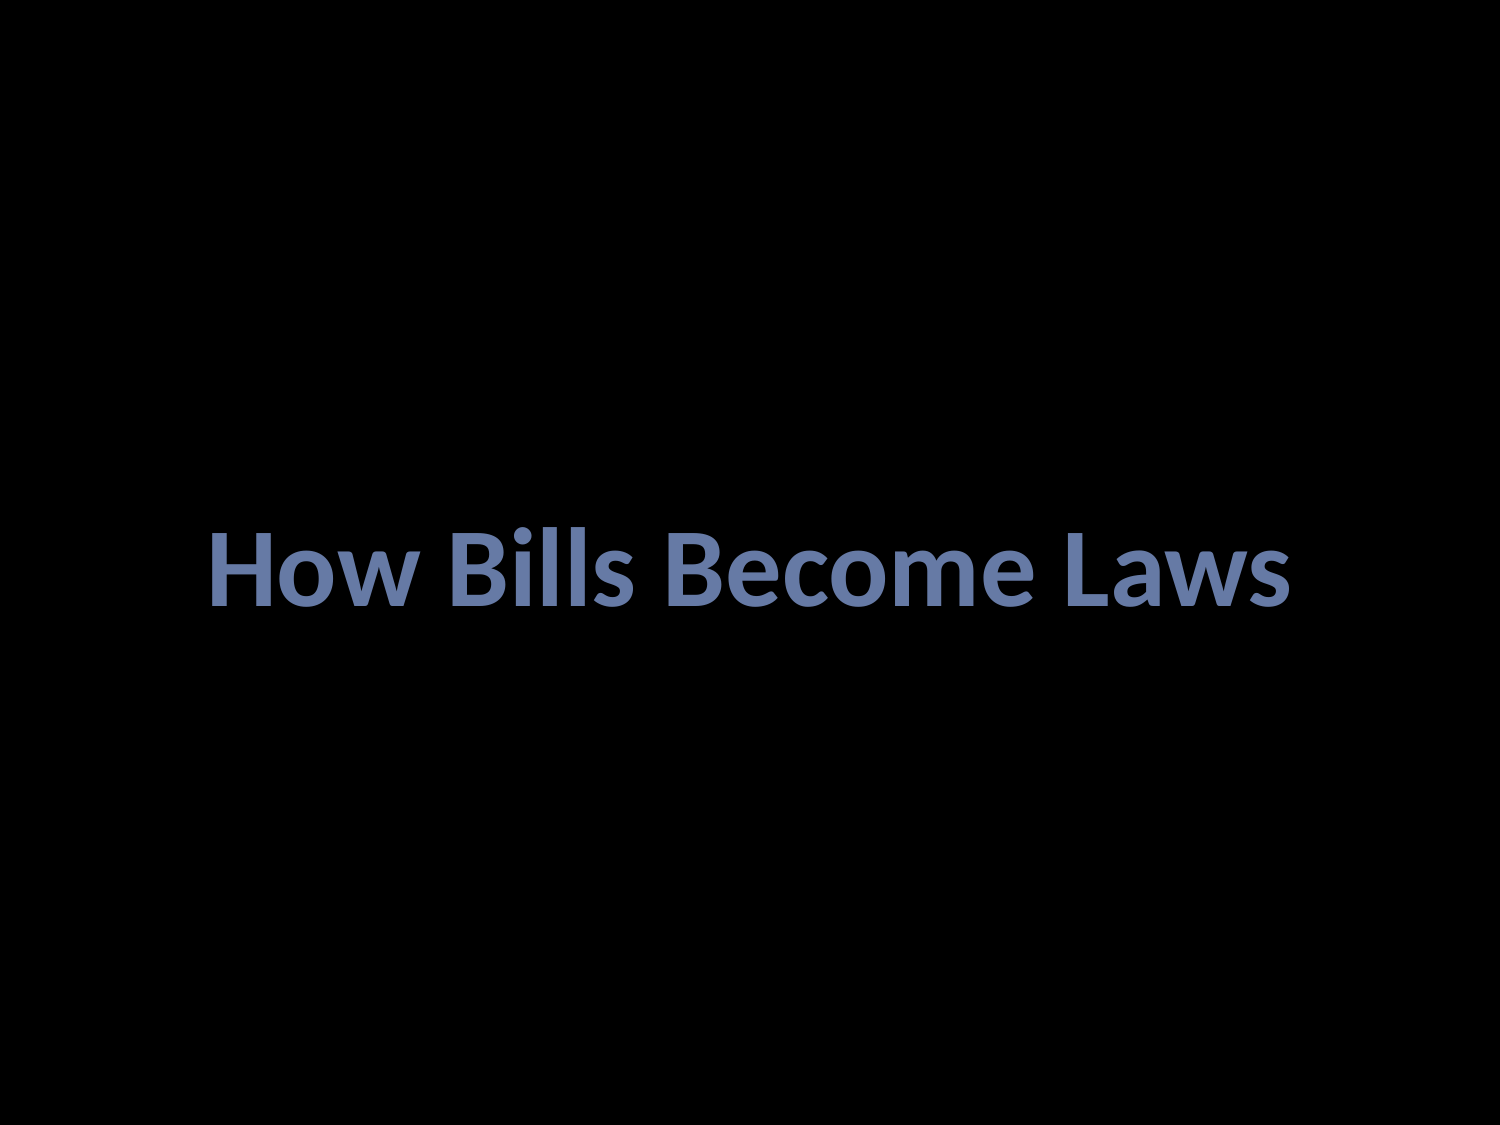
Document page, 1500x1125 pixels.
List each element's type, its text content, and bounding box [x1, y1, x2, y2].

text_box How Bills Become Laws [190, 486, 1310, 637]
